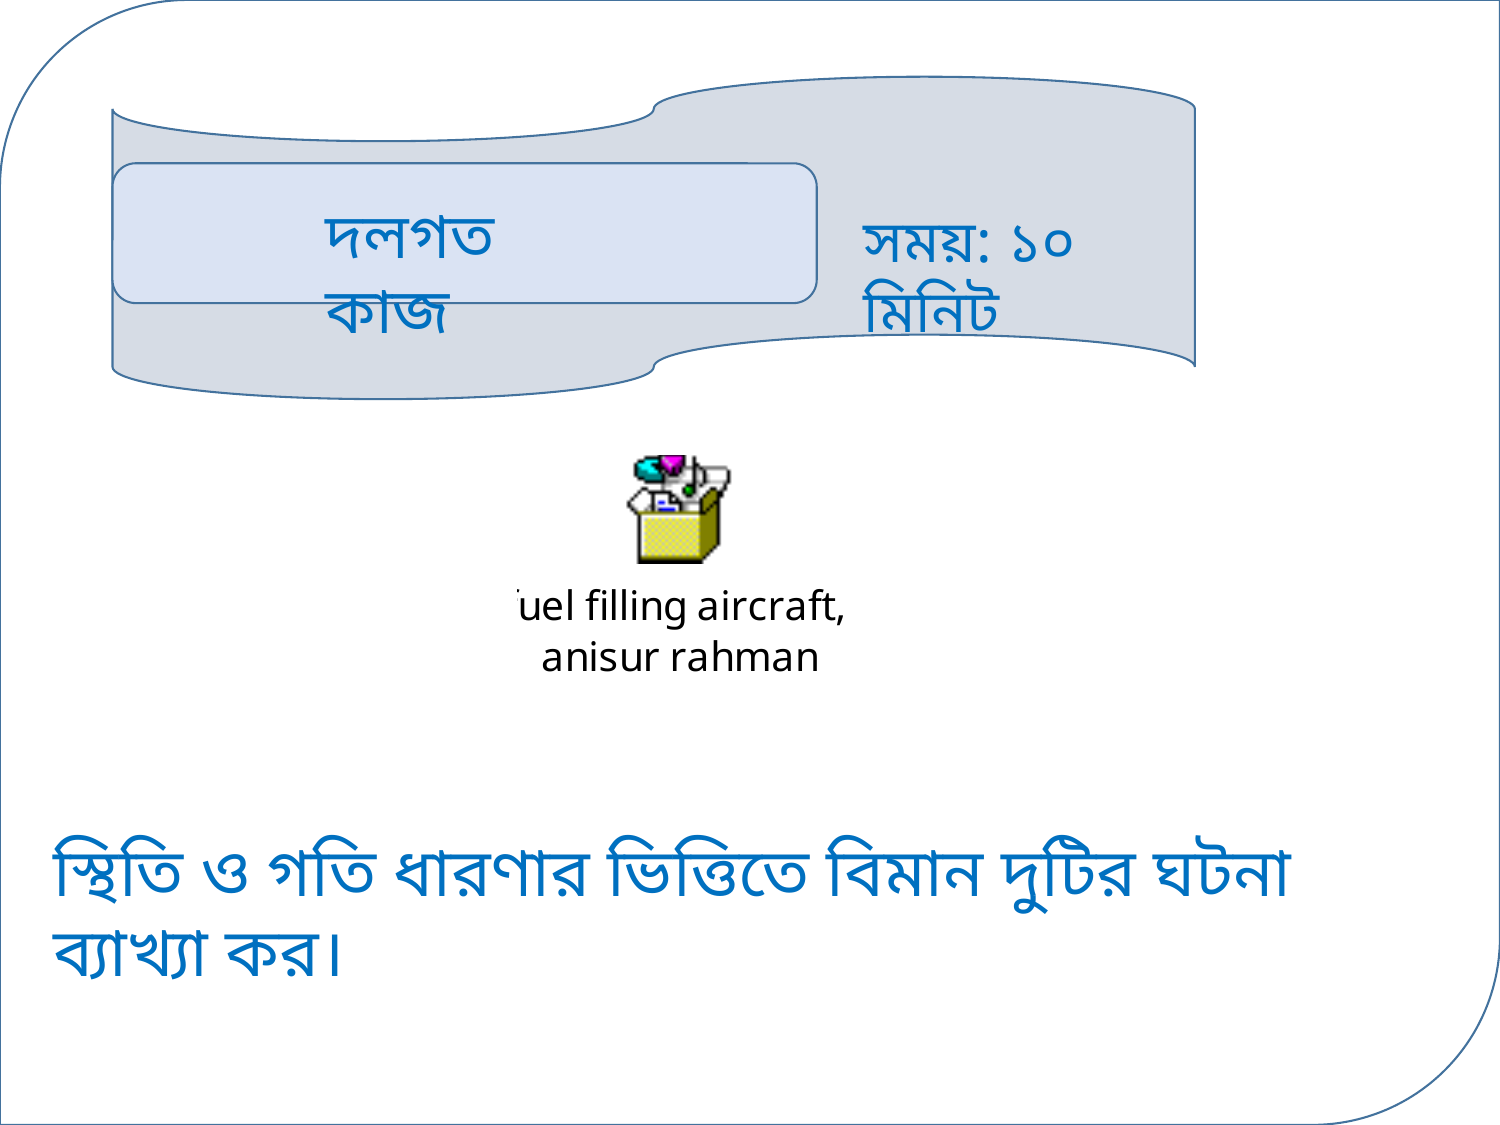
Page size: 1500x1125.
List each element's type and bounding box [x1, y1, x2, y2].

text_box [517, 454, 843, 730]
text_box [112, 163, 817, 304]
text_box [112, 76, 1227, 400]
text_box [0, 0, 1500, 1125]
